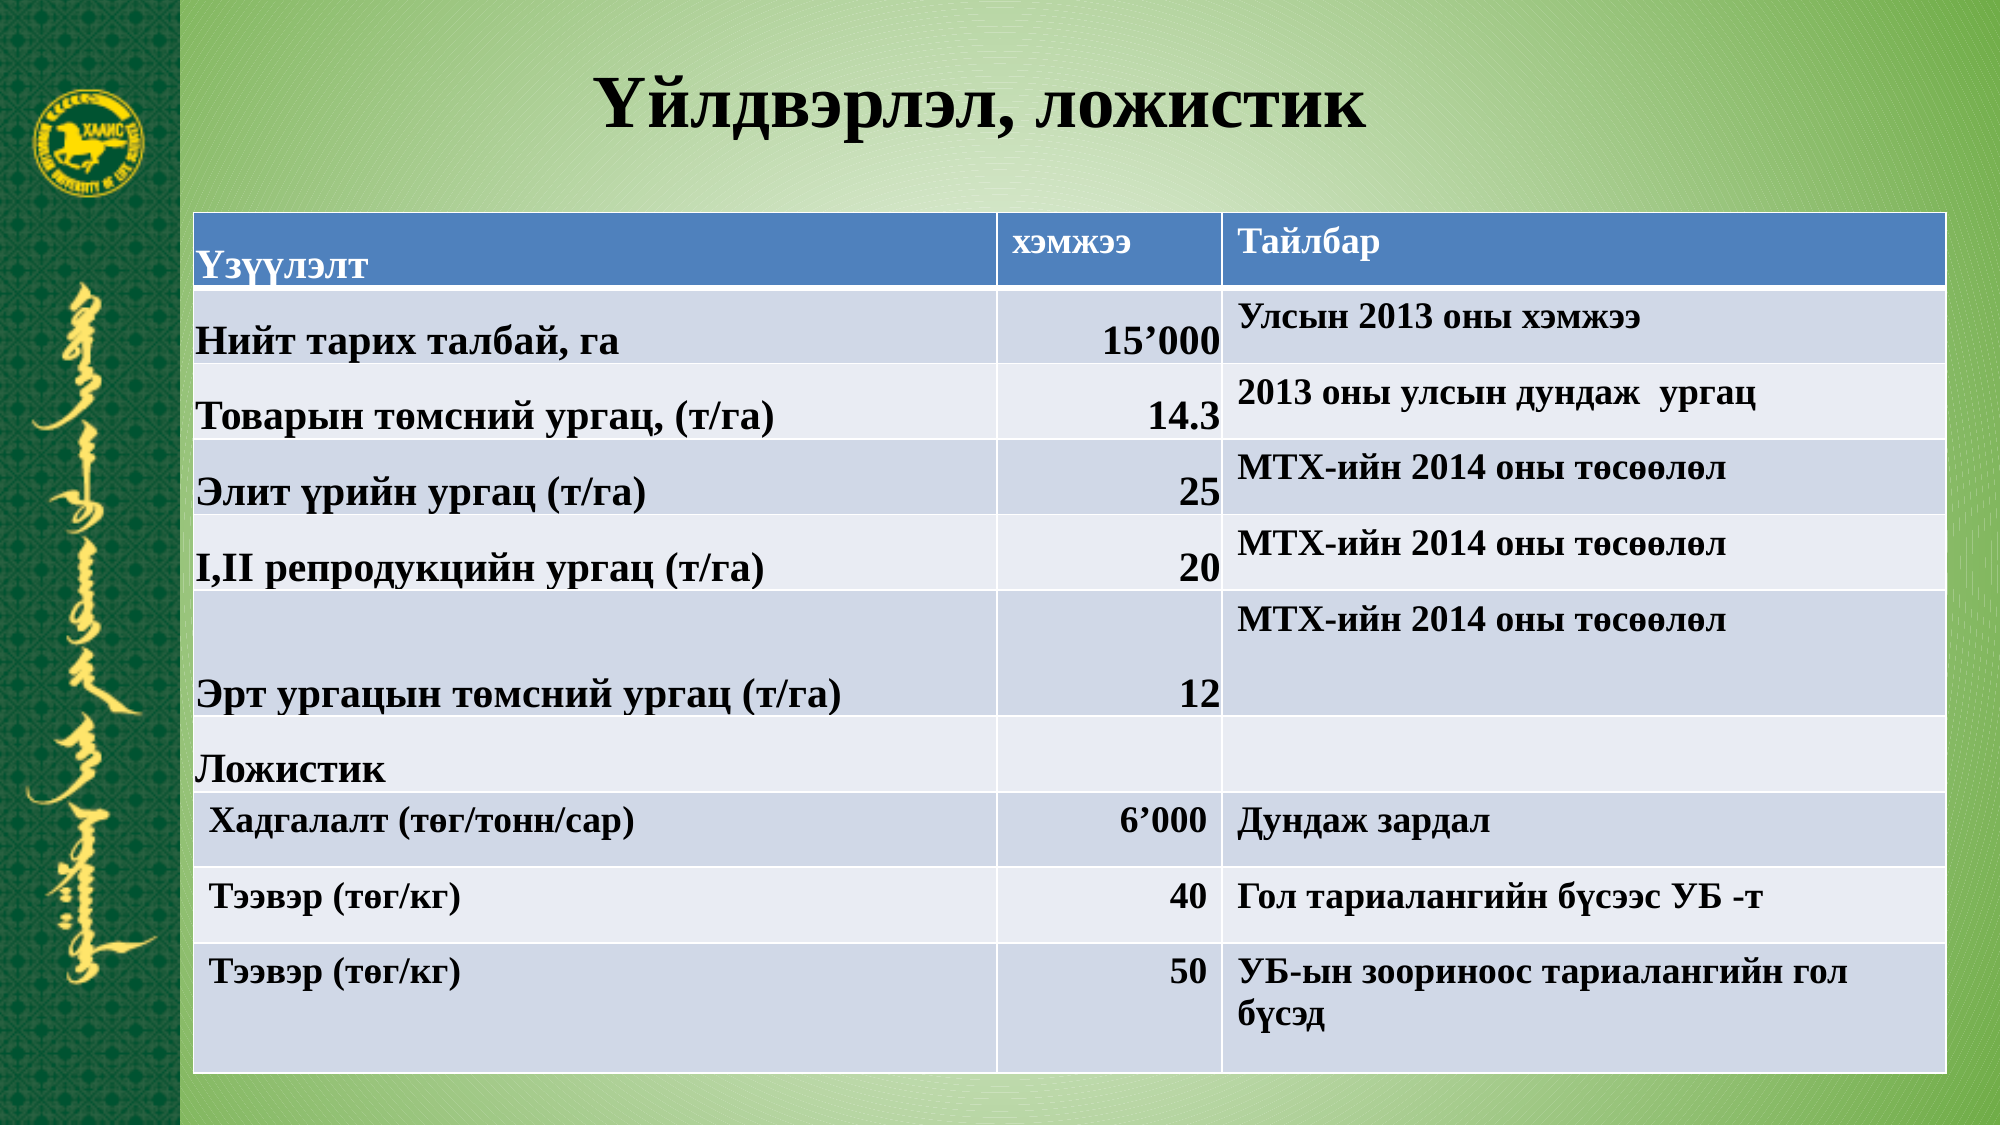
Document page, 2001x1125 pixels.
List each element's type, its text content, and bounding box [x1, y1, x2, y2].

picture [0, 0, 180, 1125]
table_header Үзүүлэлт [194, 213, 996, 285]
table_cell Гол тариалангийн бүсээс УБ -т [1223, 868, 1945, 942]
table_cell Тээвэр (төг/кг) [194, 944, 996, 1072]
table_cell 14.3 [998, 364, 1221, 438]
table_cell Тээвэр (төг/кг) [194, 868, 996, 942]
table_header Тайлбар [1223, 213, 1945, 285]
table_cell Ложистик [194, 717, 996, 791]
table_cell Улсын 2013 оны хэмжээ [1223, 291, 1945, 363]
table_cell 50 [998, 944, 1221, 1072]
table_cell 40 [998, 868, 1221, 942]
table_cell 20 [998, 515, 1221, 589]
table_header хэмжээ [998, 213, 1221, 285]
table_cell [998, 717, 1221, 791]
table_cell Нийт тарих талбай, га [194, 291, 996, 363]
table_cell 25 [998, 440, 1221, 514]
table_cell I,II репродукцийн ургац (т/га) [194, 515, 996, 589]
table_cell Товарын төмсний ургац, (т/га) [194, 364, 996, 438]
table_cell МТХ-ийн 2014 оны төсөөлөл [1223, 515, 1945, 589]
table_cell 6’000 [998, 793, 1221, 866]
table_cell Дундаж зардал [1223, 793, 1945, 866]
table_cell УБ-ын зоориноос тариалангийн гол бүсэд [1223, 944, 1945, 1072]
table_cell 2013 оны улсын дундаж ургац [1223, 364, 1945, 438]
table_cell МТХ-ийн 2014 оны төсөөлөл [1223, 591, 1945, 715]
table_cell Хадгалалт (төг/тонн/сар) [194, 793, 996, 866]
table_cell 12 [998, 591, 1221, 715]
table_cell Элит үрийн ургац (т/га) [194, 440, 996, 514]
table_cell МТХ-ийн 2014 оны төсөөлөл [1223, 440, 1945, 514]
table_cell [1223, 717, 1945, 791]
table_cell Эрт ургацын төмсний ургац (т/га) [194, 591, 996, 715]
table_cell 15’000 [998, 291, 1221, 363]
text_box Үйлдвэрлэл, ложистик [305, 45, 1656, 150]
